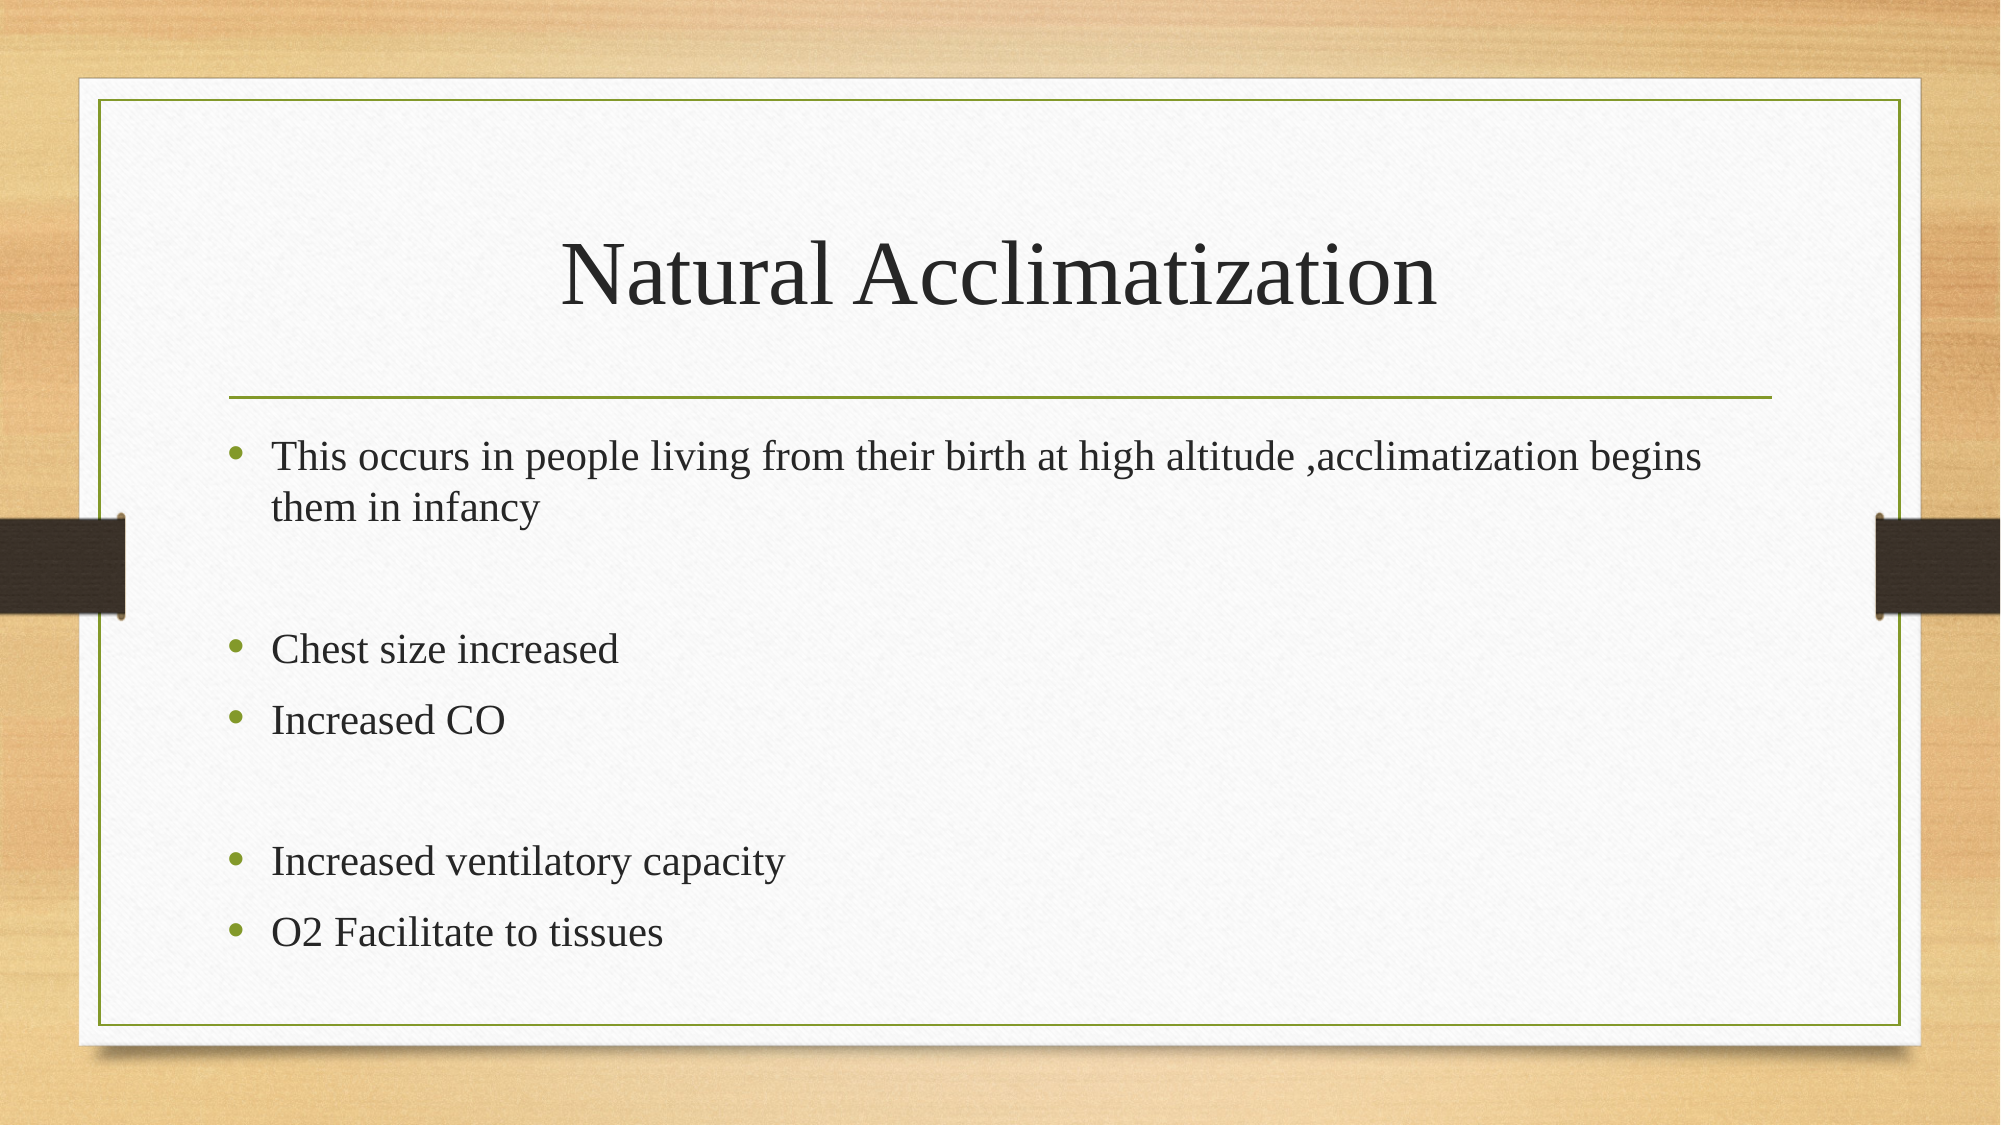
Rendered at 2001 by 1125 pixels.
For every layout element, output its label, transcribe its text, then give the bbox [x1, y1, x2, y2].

list This occurs in people living from their birth at high altitude ,acclimatization begins them in infancy Chest size increased Increased CO Increased ventilatory capacity O2 Facilitate to tissues [212, 419, 1788, 964]
picture [0, 0, 2001, 1125]
title Natural Acclimatization [212, 161, 1788, 375]
